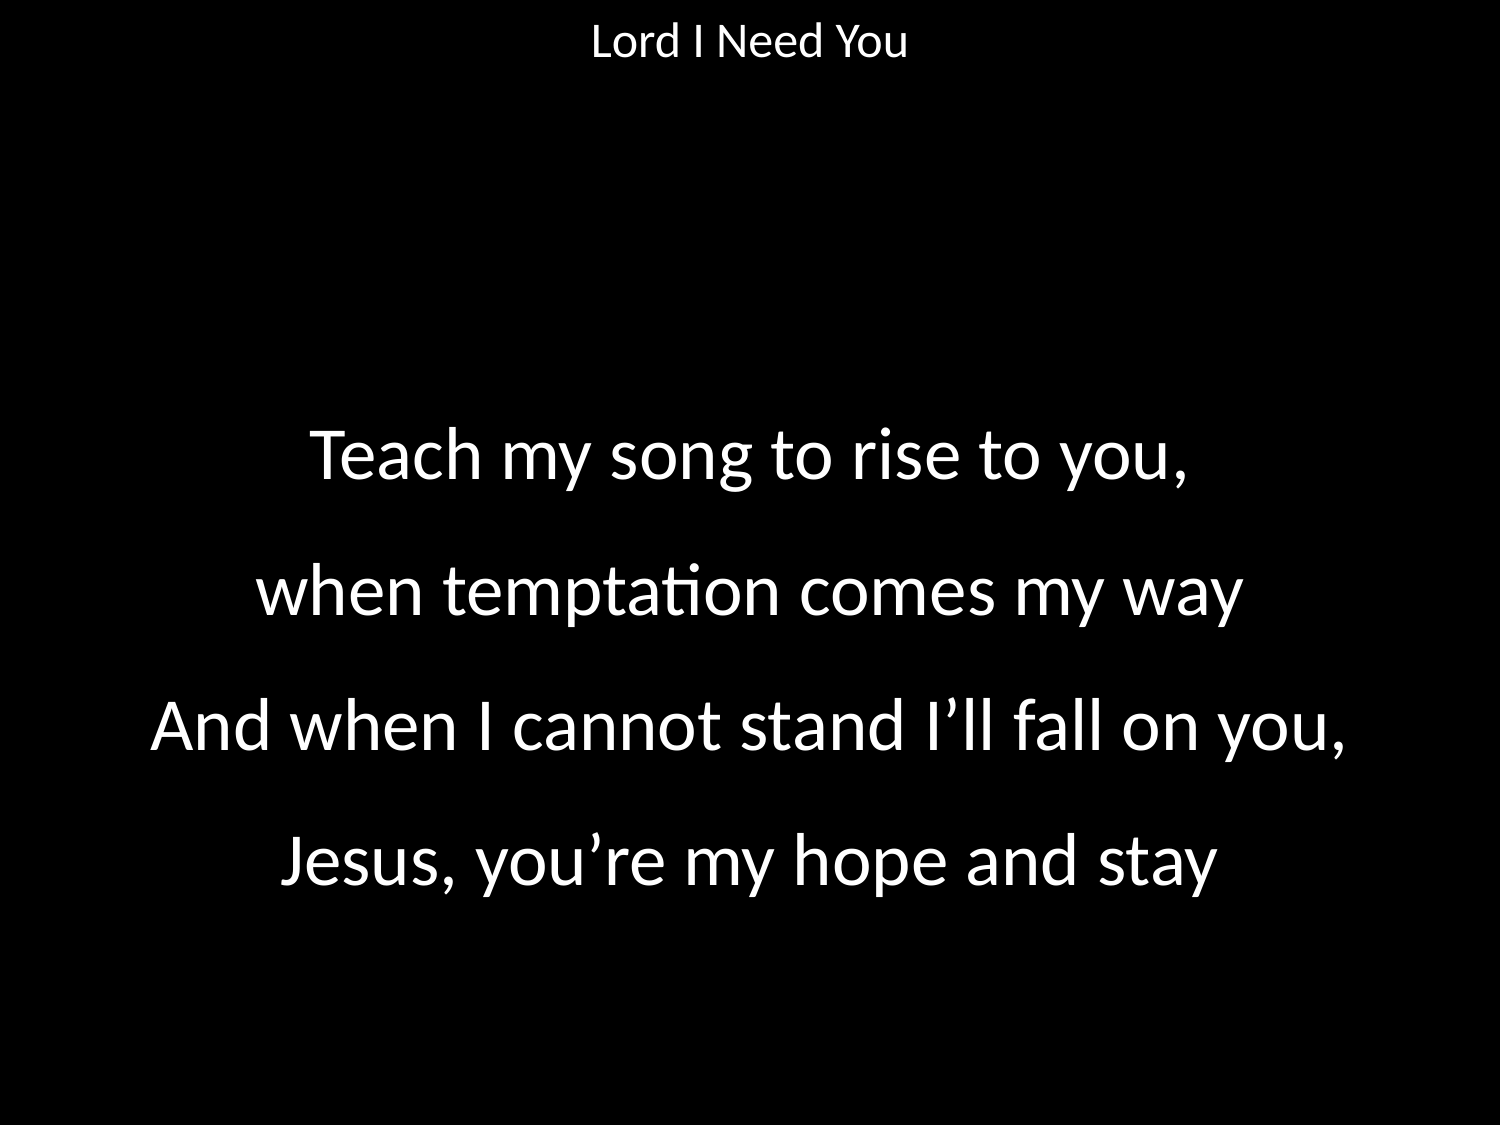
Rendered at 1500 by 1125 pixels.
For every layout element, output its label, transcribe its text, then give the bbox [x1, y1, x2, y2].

list Teach my song to rise to you, when temptation comes my way And when I cannot stand I’ll fall on you, Jesus, you’re my hope and stay [0, 149, 1500, 1110]
list Lord I Need You [0, 0, 1500, 75]
